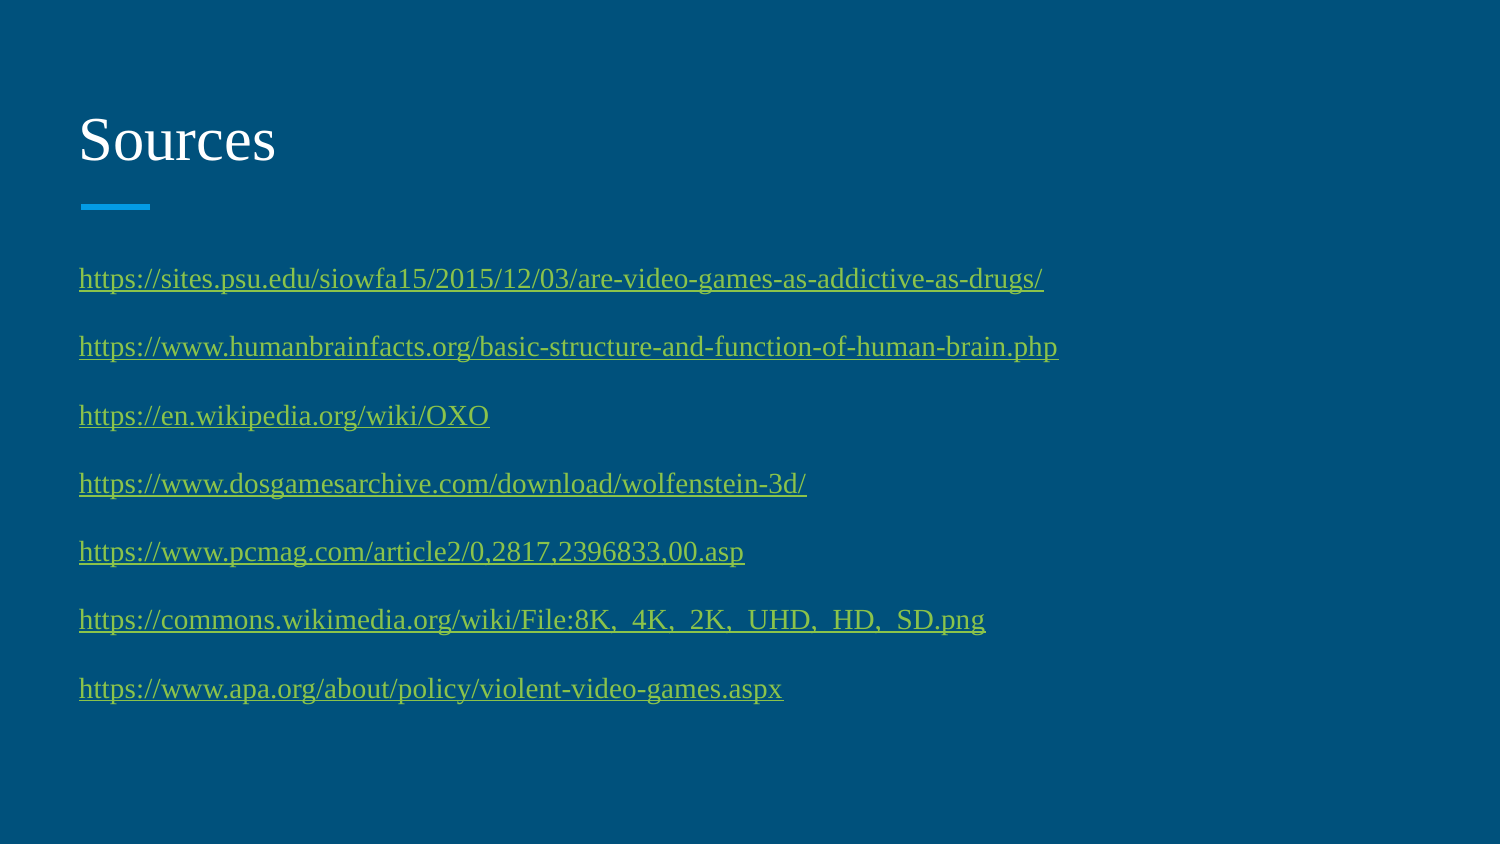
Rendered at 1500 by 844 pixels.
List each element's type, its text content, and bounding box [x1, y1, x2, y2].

title Sources [63, 75, 1437, 188]
list https://sites.psu.edu/siowfa15/2015/12/03/are-video-games-as-addictive-as-drugs/ https://www.humanbrainfacts.org/basic-structure-and-function-of-human-brain.php https://en.wikipedia.org/wiki/OXO https://www.dosgamesarchive.com/download/wolfenstein-3d/ https://www.pcmag.com/article2/0,2817,2396833,00.asp https://commons.wikimedia.org/wiki/File:8K,_4K,_2K,_UHD,_HD,_SD.png https://www.apa.org/about/policy/violent-video-games.aspx [63, 244, 1437, 750]
